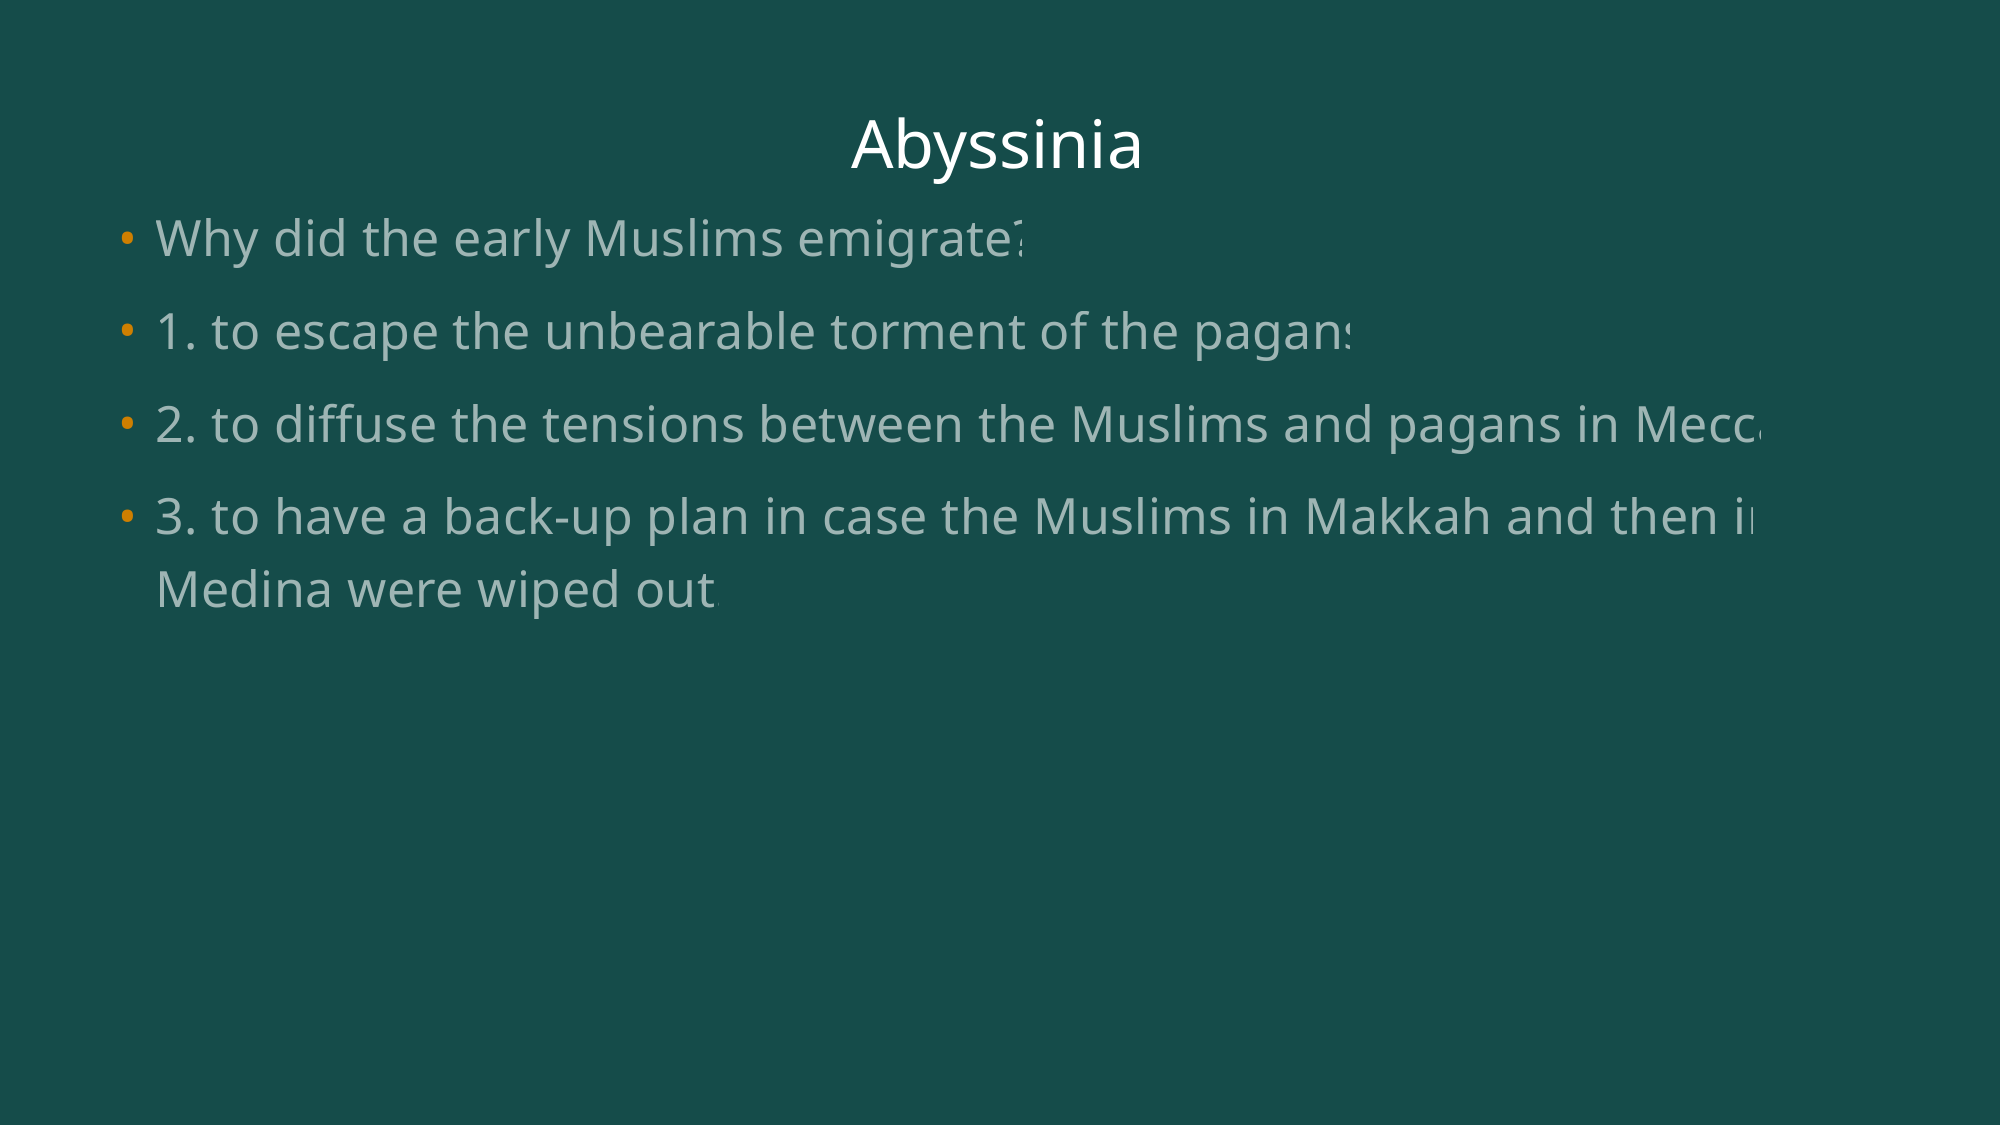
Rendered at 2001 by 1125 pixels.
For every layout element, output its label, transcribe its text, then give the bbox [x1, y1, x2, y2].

list Why did the early Muslims emigrate? 1. to escape the unbearable torment of the pagans 2. to diffuse the tensions between the Muslims and pagans in Mecca 3. to have a back-up plan in case the Muslims in Makkah and then in Medina were wiped out. [118, 194, 1878, 947]
title Abyssinia [118, 101, 1878, 194]
